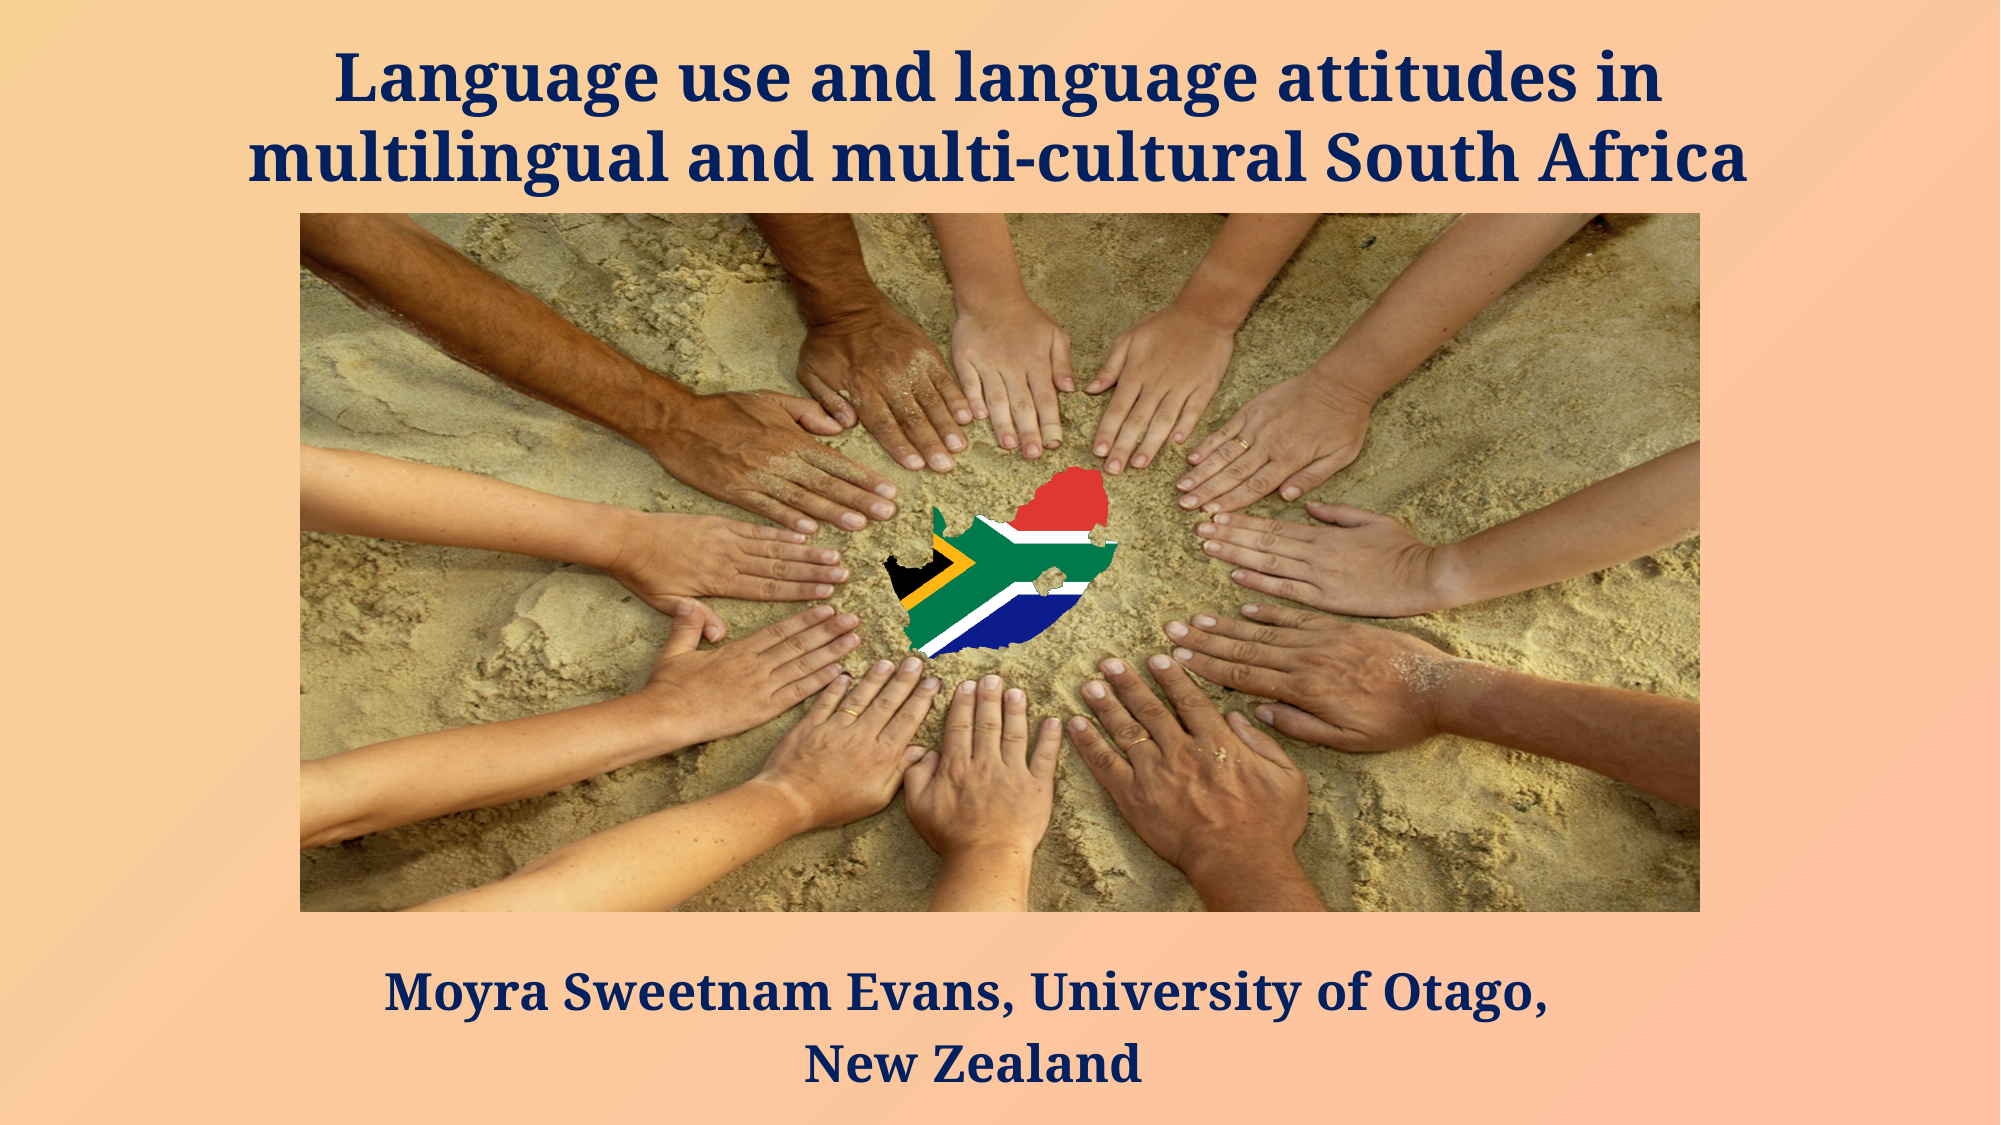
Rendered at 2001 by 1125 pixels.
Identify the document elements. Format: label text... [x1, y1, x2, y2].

subtitle Moyra Sweetnam Evans, University of Otago, New Zealand [20, 951, 1929, 1102]
title Language use and language attitudes in multilingual and multi-cultural South Africa [174, 0, 1825, 230]
picture [300, 230, 1700, 912]
